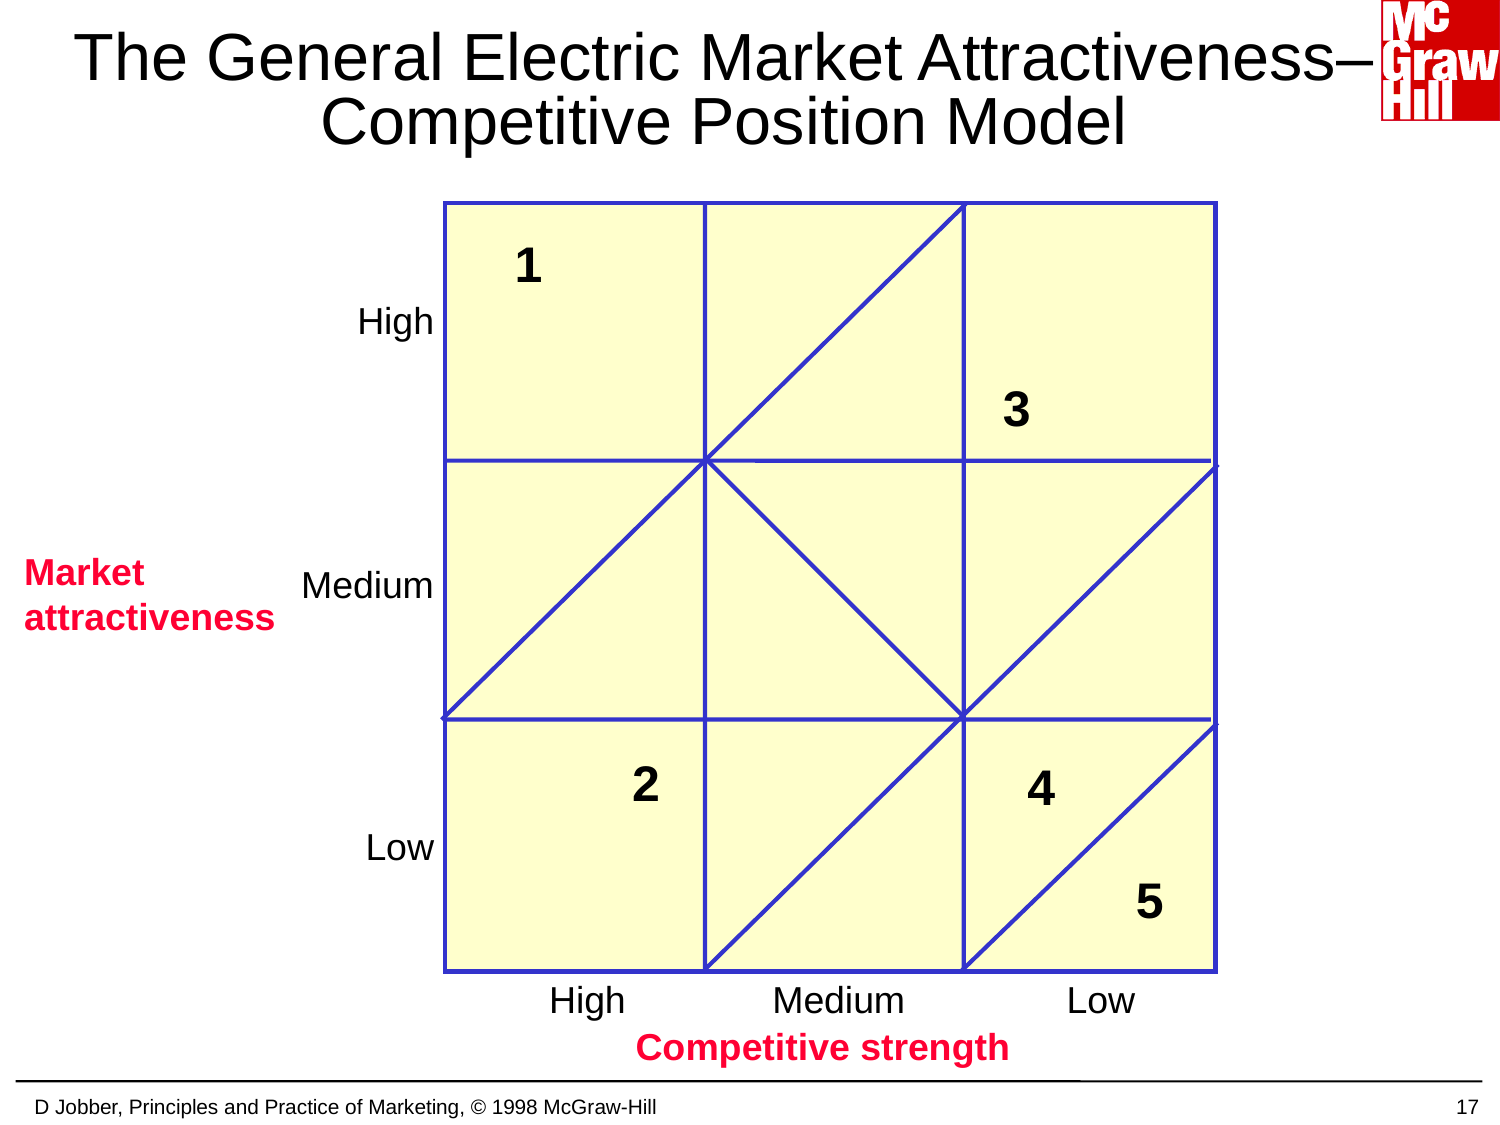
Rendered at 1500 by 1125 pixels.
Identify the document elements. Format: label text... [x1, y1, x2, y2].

text_box Market attractiveness [9, 540, 308, 646]
text_box D Jobber, Principles and Practice of Marketing, © 1998 McGraw-Hill [0, 1087, 692, 1125]
text_box 3 [988, 368, 1046, 444]
text_box Competitive strength [620, 1016, 1026, 1076]
text_box High [342, 289, 449, 350]
text_box 4 [1012, 748, 1070, 823]
text_box [444, 202, 705, 972]
title The General Electric Market Attractiveness–Competitive Position Model [4, 0, 1445, 188]
text_box Medium [308, 553, 450, 614]
text_box [962, 202, 1216, 972]
text_box Low [350, 816, 450, 876]
text_box Low [1051, 968, 1151, 1029]
text_box 17 [1181, 1087, 1494, 1125]
text_box High [534, 968, 641, 1029]
text_box 2 [617, 743, 675, 819]
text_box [704, 203, 964, 970]
text_box 1 [499, 225, 558, 300]
text_box Medium [757, 978, 921, 1029]
text_box 5 [1120, 861, 1179, 936]
picture [1445, 0, 1500, 121]
